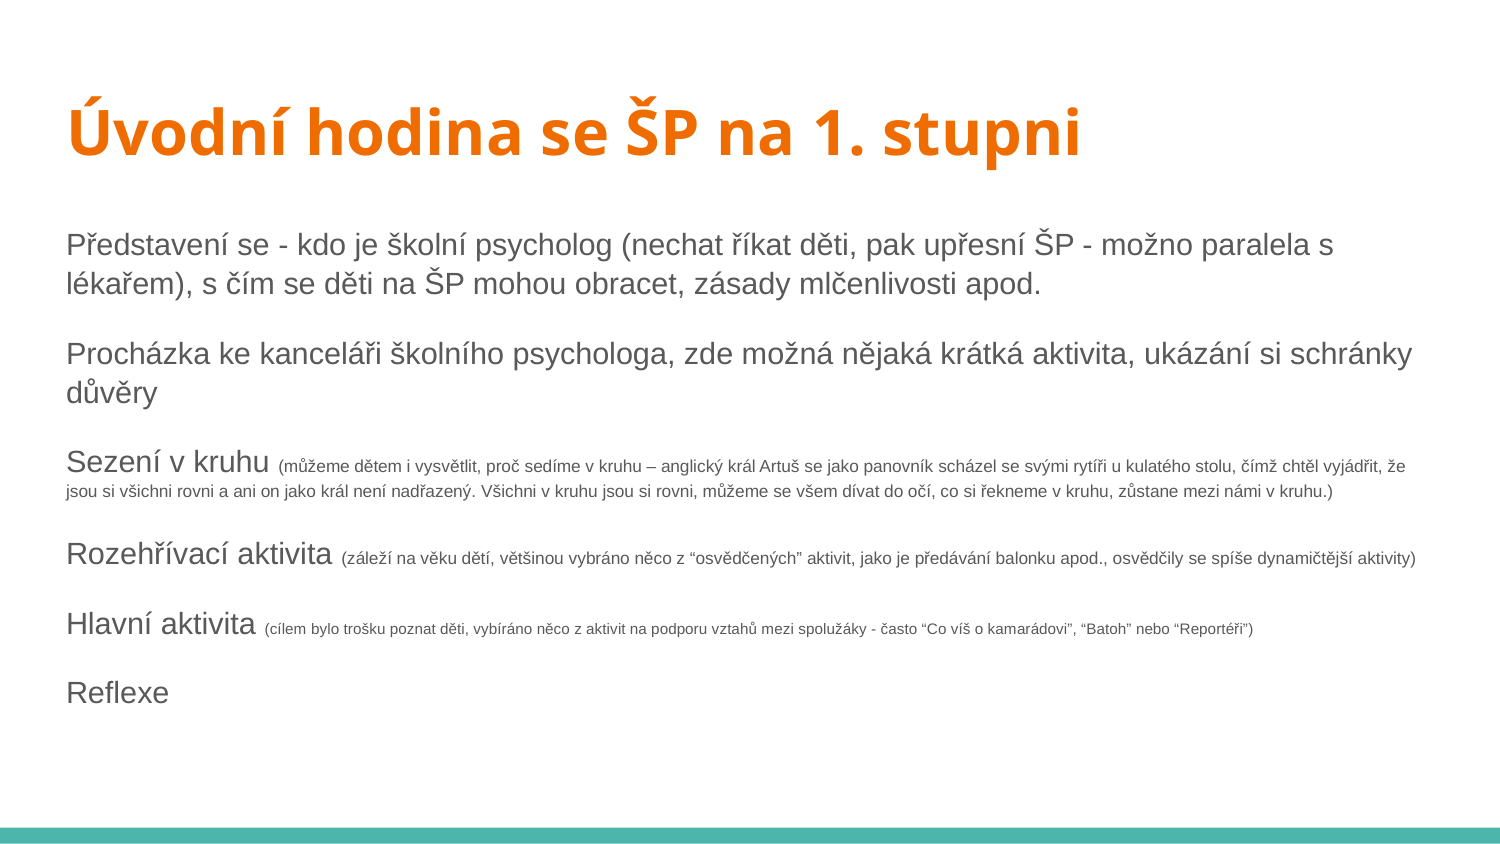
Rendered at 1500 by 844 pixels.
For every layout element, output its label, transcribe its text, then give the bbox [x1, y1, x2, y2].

title Úvodní hodina se ŠP na 1. stupni [51, 72, 1449, 189]
list Představení se - kdo je školní psycholog (nechat říkat děti, pak upřesní ŠP - možno paralela s lékařem), s čím se děti na ŠP mohou obracet, zásady mlčenlivosti apod. Procházka ke kanceláři školního psychologa, zde možná nějaká krátká aktivita, ukázání si schránky důvěry Sezení v kruhu (můžeme dětem i vysvětlit, proč sedíme v kruhu – anglický král Artuš se jako panovník scházel se svými rytíři u kulatého stolu, čímž chtěl vyjádřit, že jsou si všichni rovni a ani on jako král není nadřazený. Všichni v kruhu jsou si rovni, můžeme se všem dívat do očí, co si řekneme v kruhu, zůstane mezi námi v kruhu.) Rozehřívací aktivita (záleží na věku dětí, většinou vybráno něco z “osvědčených” aktivit, jako je předávání balonku apod., osvědčily se spíše dynamičtější aktivity) Hlavní aktivita (cílem bylo trošku poznat děti, vybíráno něco z aktivit na podporu vztahů mezi spolužáky - často “Co víš o kamarádovi”, “Batoh” nebo “Reportéři”) Reflexe [51, 207, 1449, 750]
